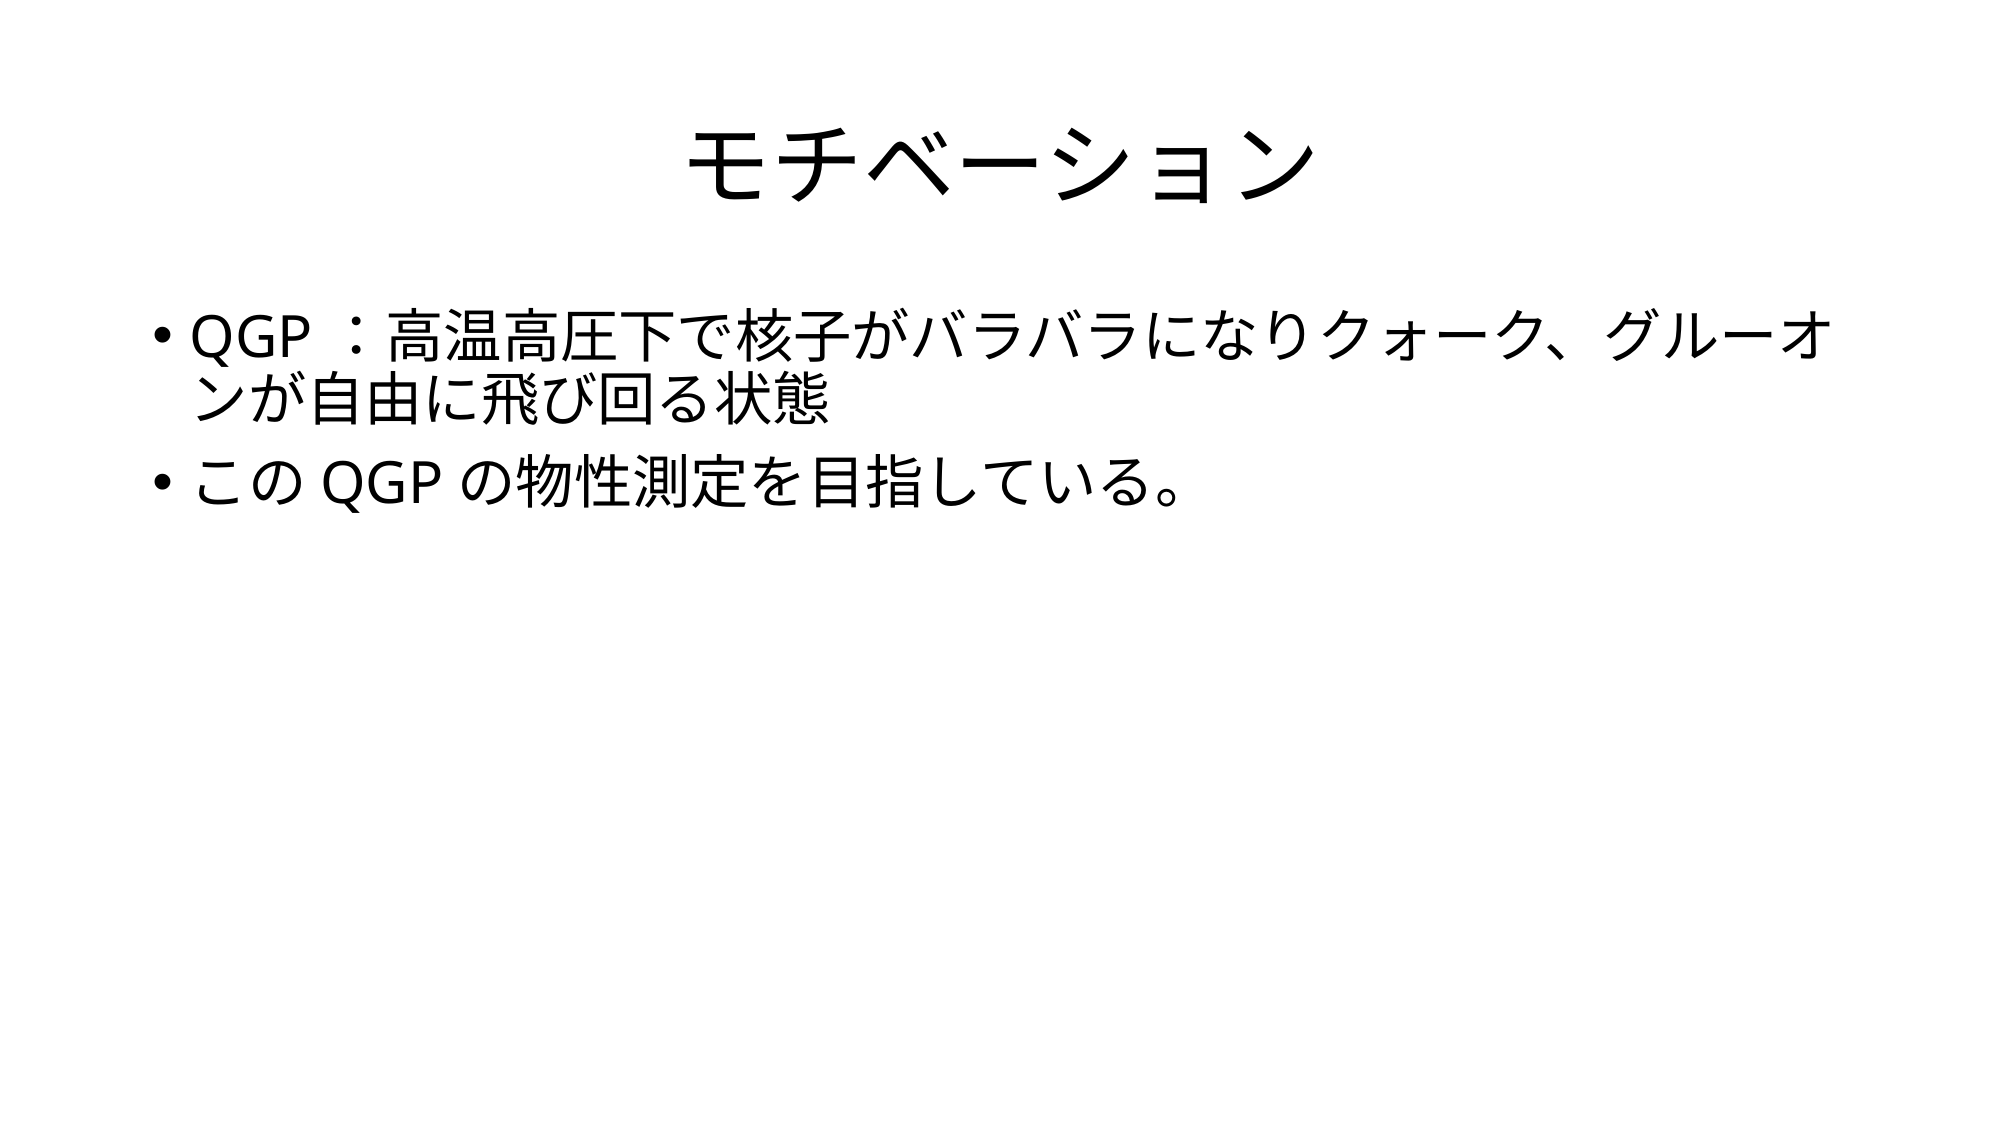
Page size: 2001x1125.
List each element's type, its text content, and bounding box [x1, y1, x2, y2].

list QGP：高温高圧下で核子がバラバラになりクォーク、グルーオンが自由に飛び回る状態 このQGPの物性測定を目指している。 [137, 299, 1863, 1014]
title モチベーション [137, 59, 1863, 278]
